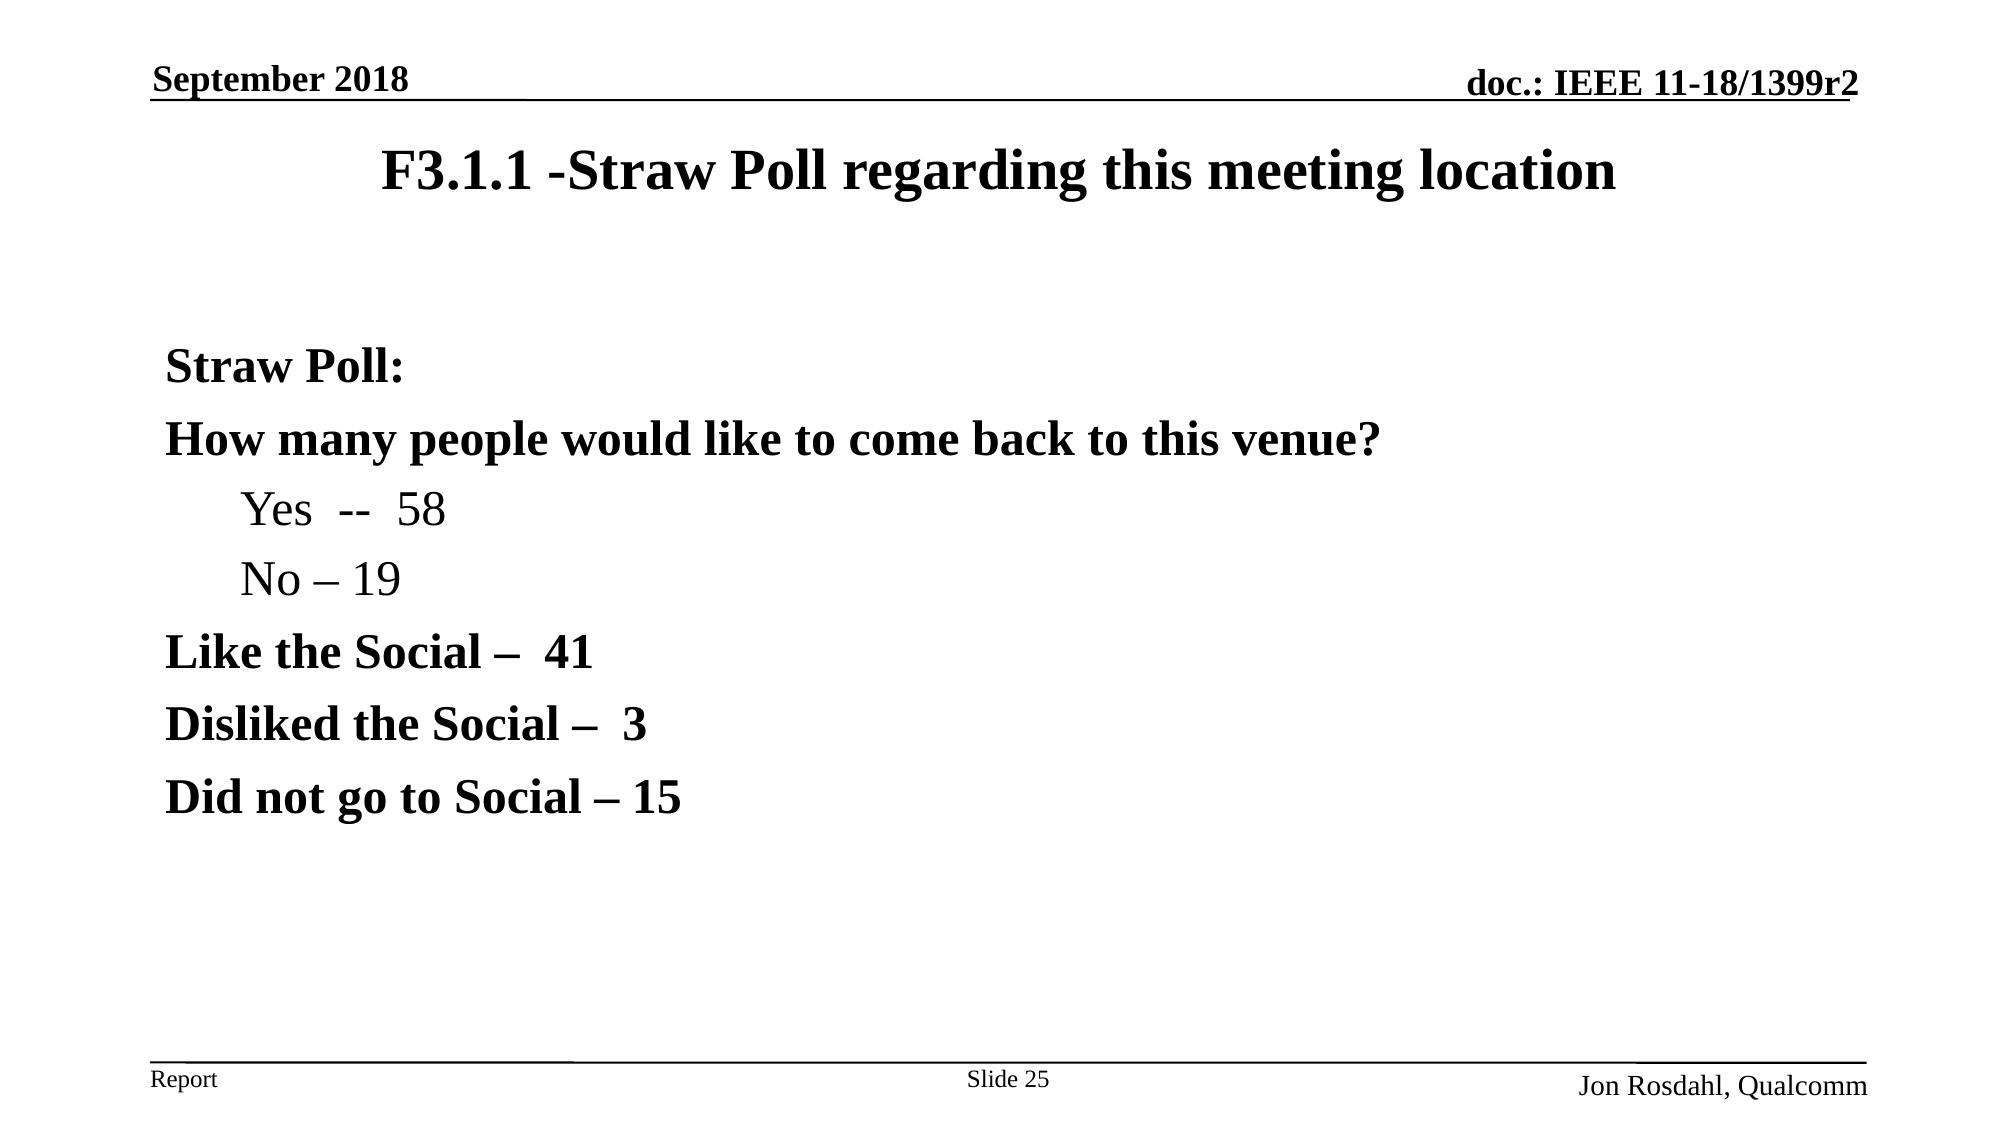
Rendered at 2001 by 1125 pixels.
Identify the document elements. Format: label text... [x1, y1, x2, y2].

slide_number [152, 54, 563, 100]
slide_number Slide 25 [950, 1061, 1067, 1123]
list Straw Poll: How many people would like to come back to this venue? Yes -- 58 No – 19 Like the Social – 41 Disliked the Social – 3 Did not go to Social – 15 [149, 324, 1850, 1000]
footer Jon Rosdahl, Qualcomm [1531, 1066, 1869, 1108]
title F3.1.1 -Straw Poll regarding this meeting location [362, 112, 1638, 221]
